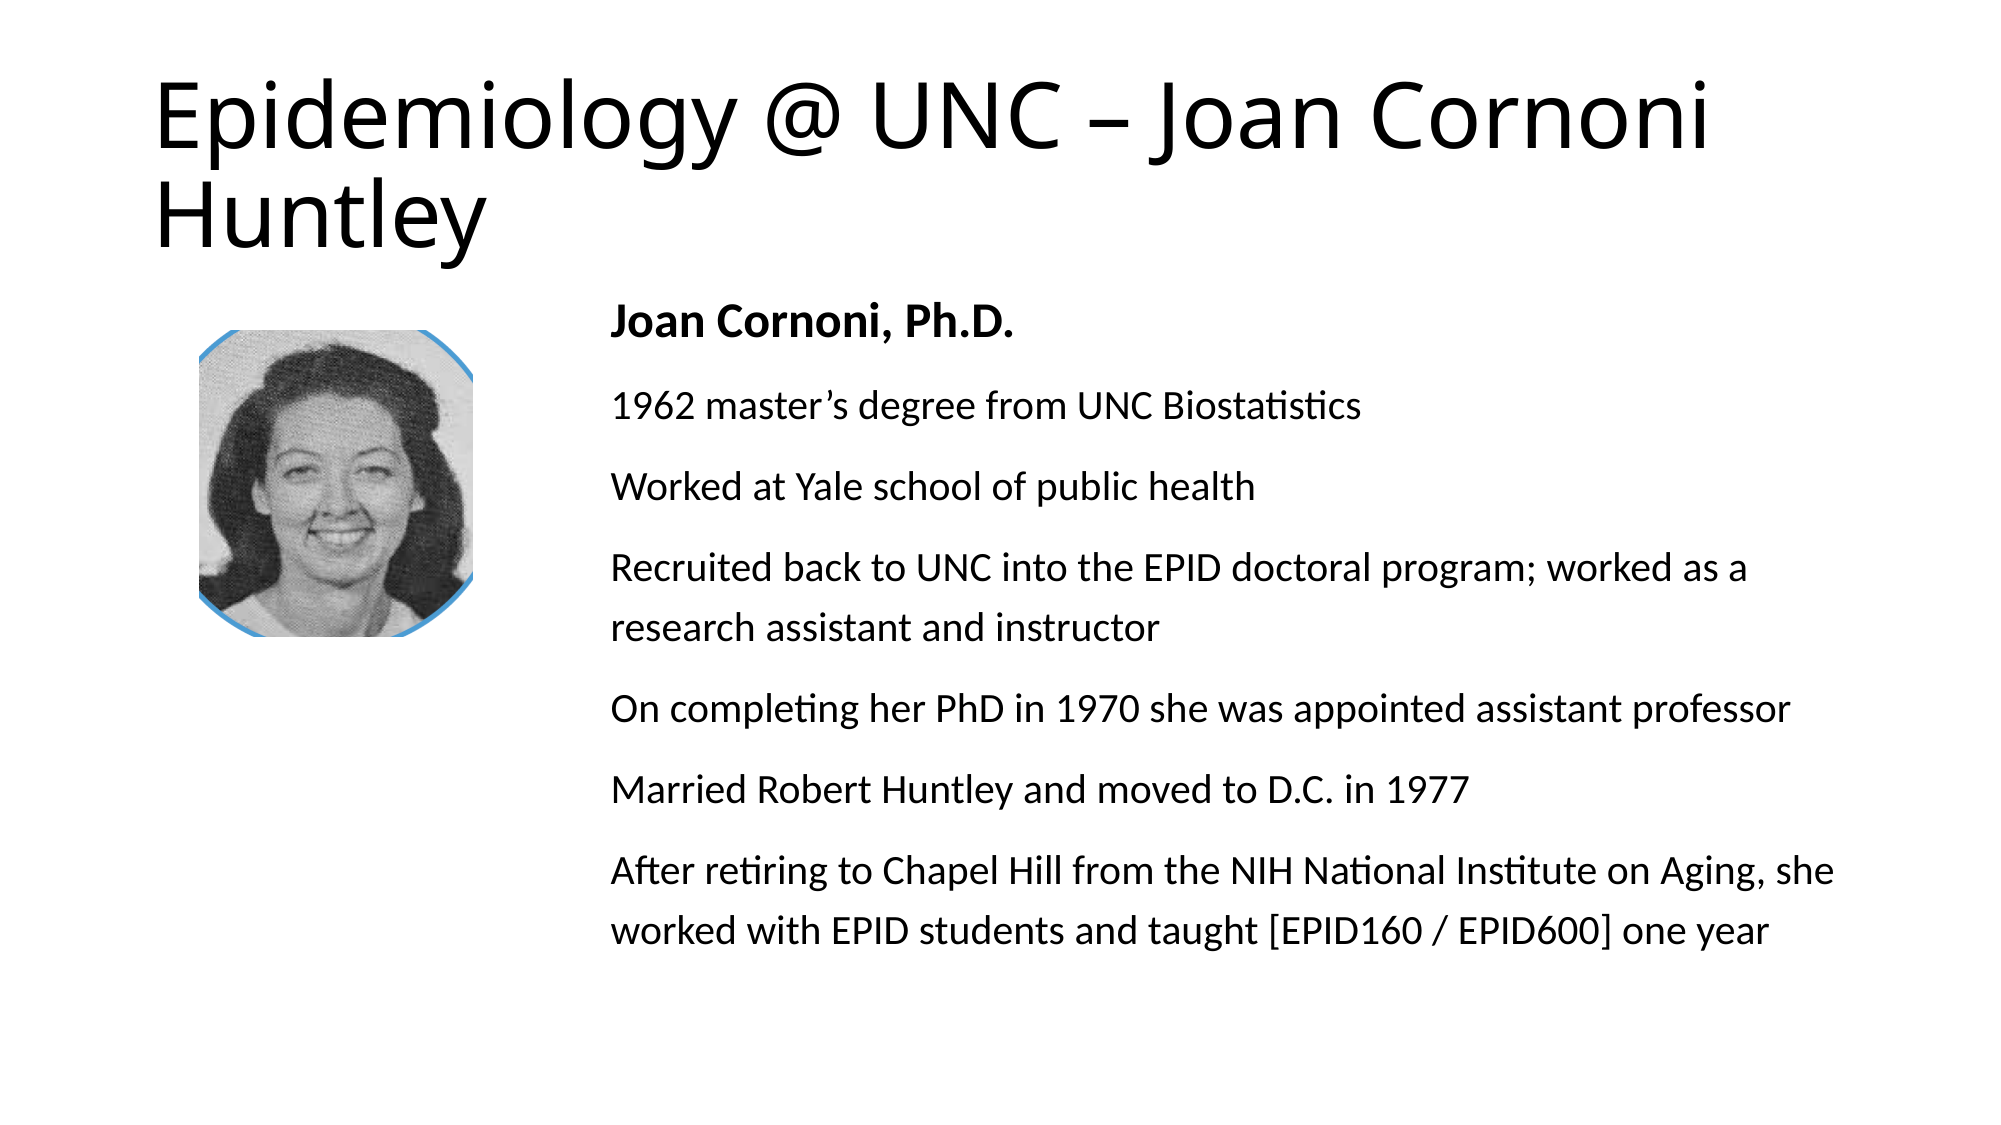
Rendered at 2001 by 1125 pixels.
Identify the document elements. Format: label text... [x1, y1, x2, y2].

list Joan Cornoni, Ph.D. 1962 master’s degree from UNC Biostatistics Worked at Yale school of public health Recruited back to UNC into the EPID doctoral program; worked as a research assistant and instructor On completing her PhD in 1970 she was appointed assistant professor Married Robert Huntley and moved to D.C. in 1977 After retiring to Chapel Hill from the NIH National Institute on Aging, she worked with EPID students and taught [EPID160 / EPID600] one year [595, 273, 1863, 1066]
title Epidemiology @ UNC – Joan Cornoni Huntley [137, 59, 1863, 278]
picture [199, 330, 473, 637]
